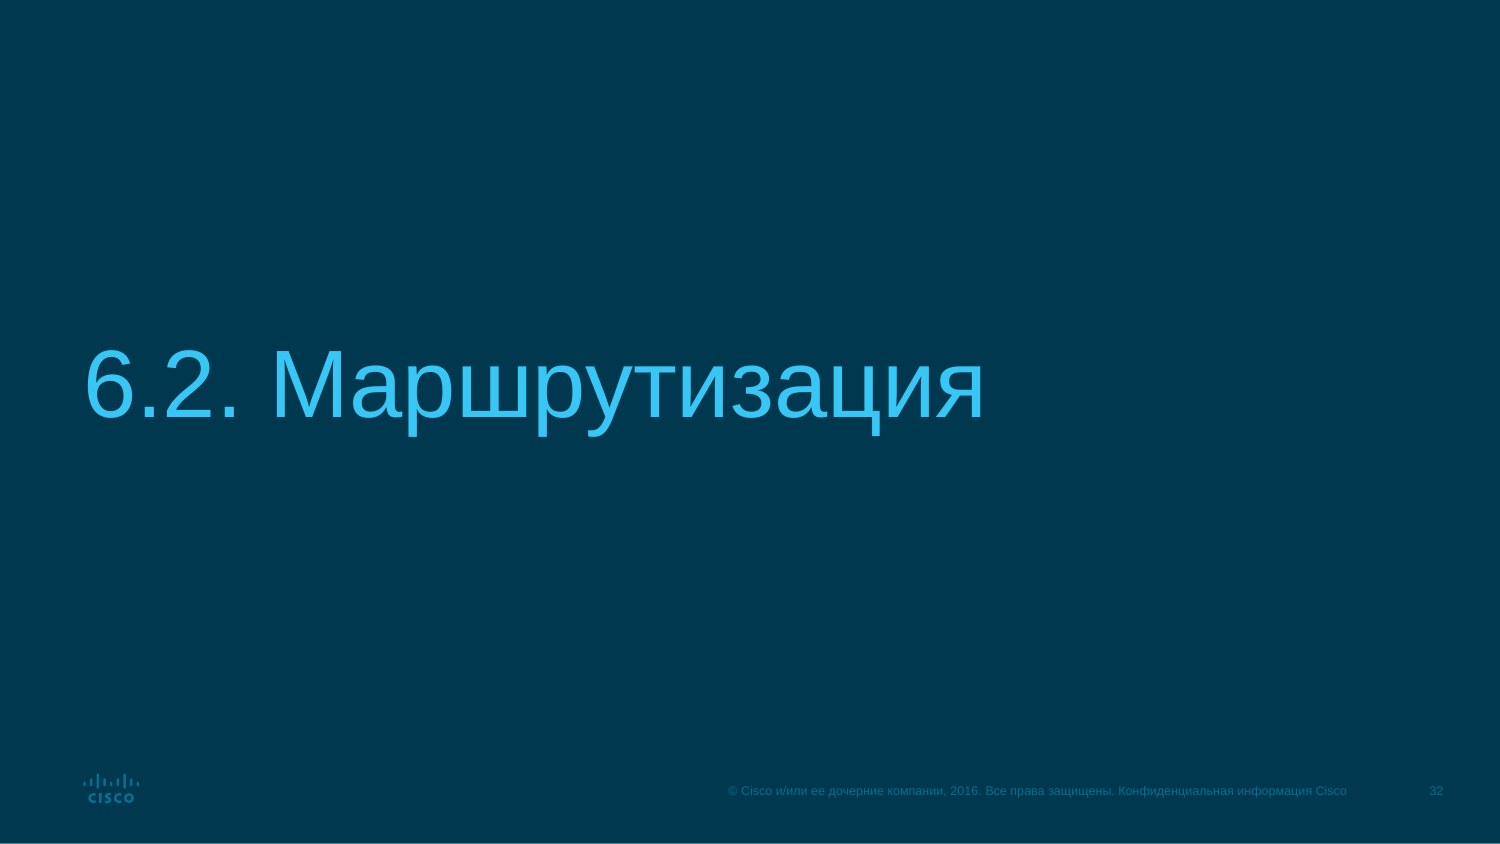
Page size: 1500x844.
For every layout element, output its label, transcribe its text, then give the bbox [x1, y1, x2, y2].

title 6.2. Маршрутизация [68, 150, 1315, 446]
